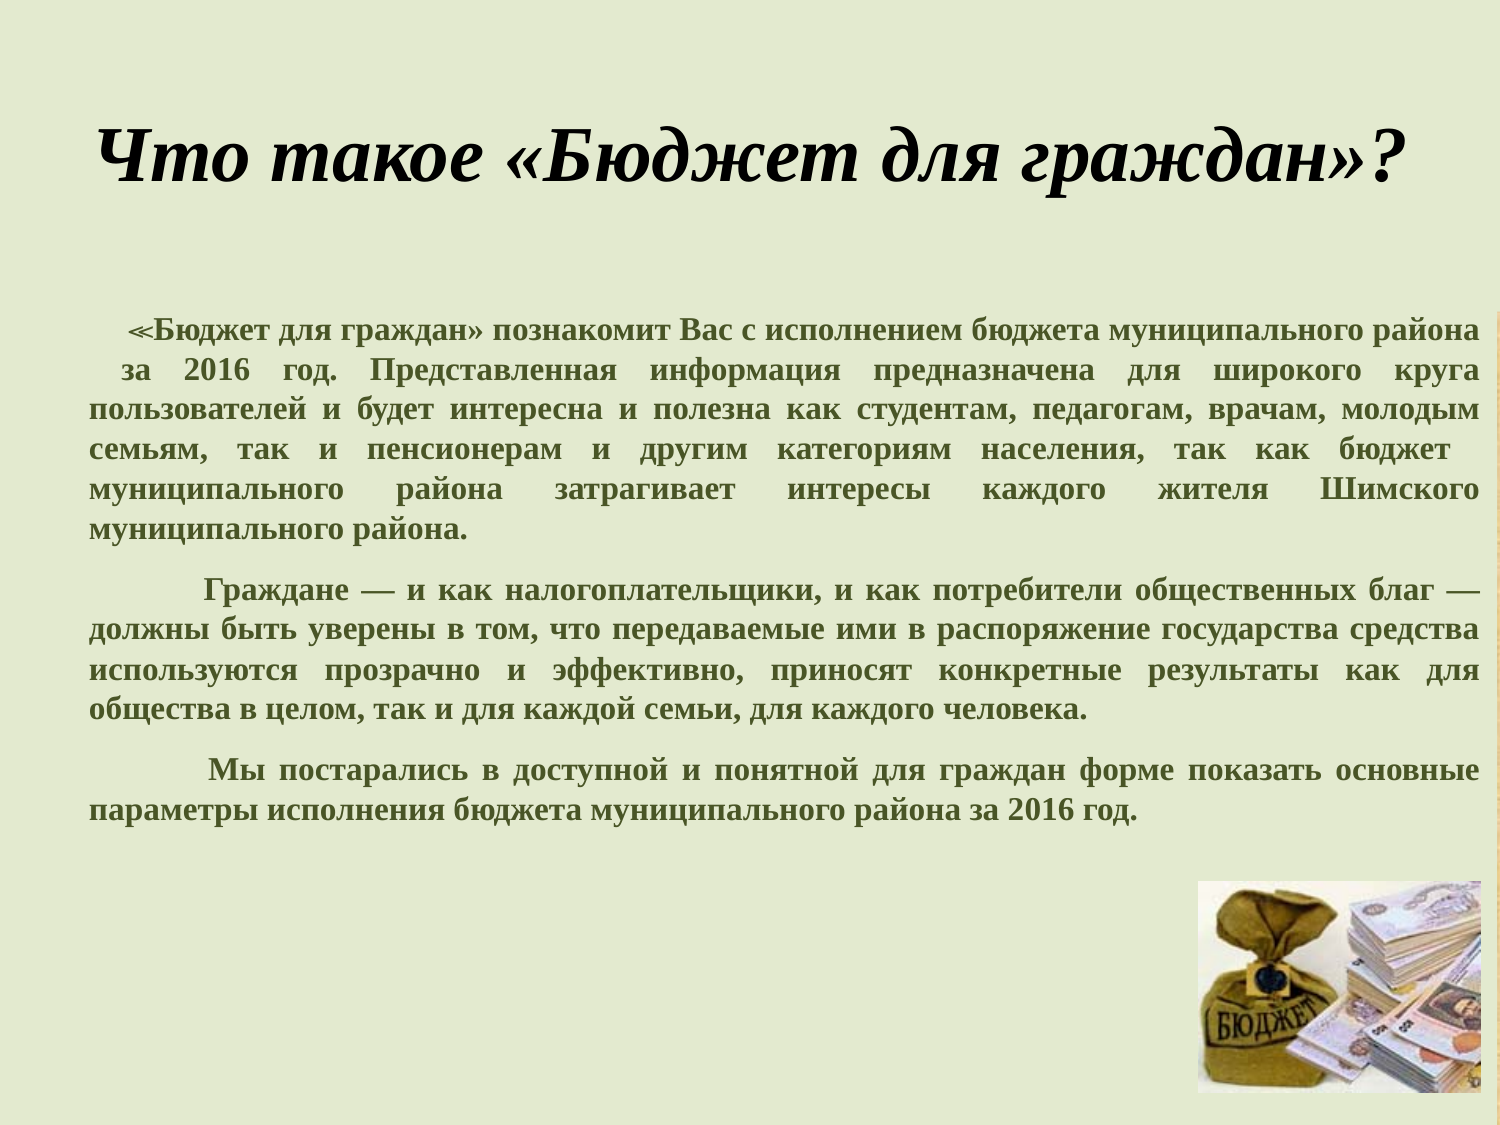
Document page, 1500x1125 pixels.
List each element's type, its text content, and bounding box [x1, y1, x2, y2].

list ≪Бюджет для граждан» познакомит Вас с исполнением бюджета муниципального района за 2016 год. Представленная информация предназначена для широкого круга пользователей и будет интересна и полезна как студентам, педагогам, врачам, молодым семьям, так и пенсионерам и другим категориям населения, так как бюджет муниципального района затрагивает интересы каждого жителя Шимского муниципального района. Граждане — и как налогоплательщики, и как потребители общественных благ —должны быть уверены в том, что передаваемые ими в распоряжение государства средства используются прозрачно и эффективно, приносят конкретные результаты как для общества в целом, так и для каждой семьи, для каждого человека. Мы постарались в доступной и понятной для граждан форме показать основные параметры исполнения бюджета муниципального района за 2016 год. [17, 243, 1498, 1125]
picture [1198, 881, 1481, 1093]
title Что такое «Бюджет для граждан»? [0, 0, 1500, 312]
